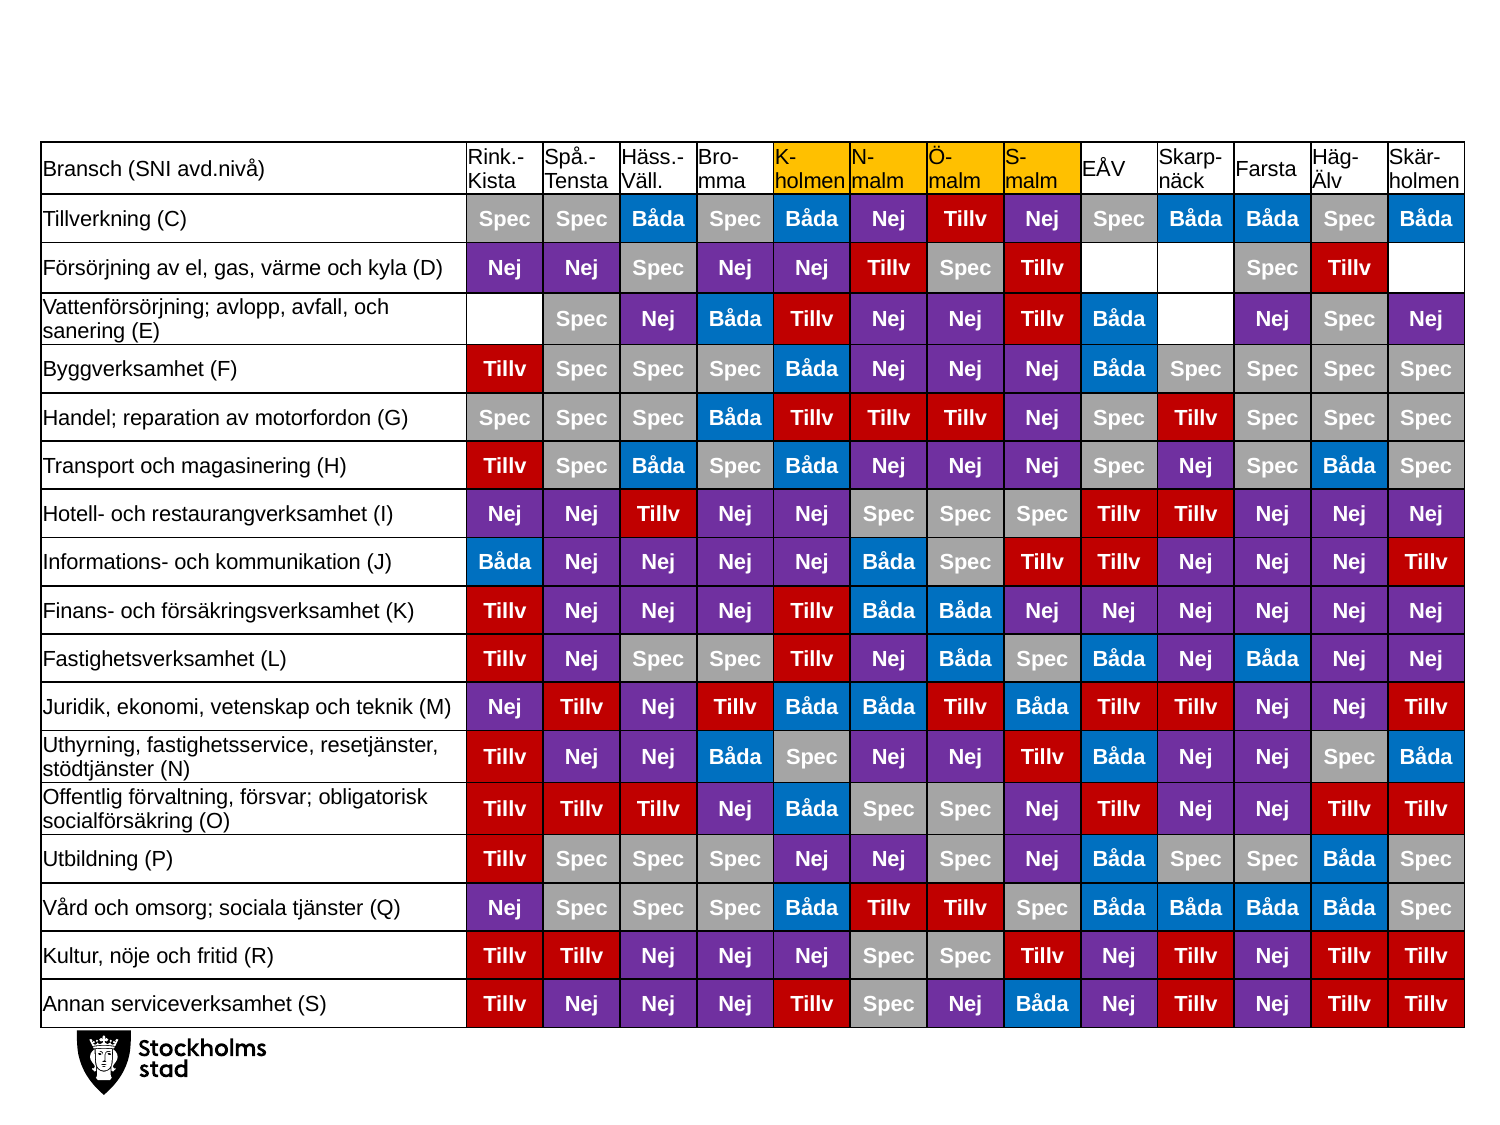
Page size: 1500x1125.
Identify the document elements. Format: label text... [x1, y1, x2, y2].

table_cell Båda [774, 683, 849, 730]
table_cell Båda [1158, 884, 1233, 930]
table_cell Båda [698, 294, 773, 344]
table_cell Tillv [1312, 783, 1387, 834]
table_cell Tillv [774, 635, 849, 681]
table_cell Nej [774, 835, 849, 882]
table_cell Spec [467, 394, 542, 440]
table_cell Tillv [928, 195, 1003, 242]
table_cell Offentlig förvaltning, försvar; obligatorisk socialförsäkring (O) [42, 783, 466, 834]
table_cell Nej [1389, 587, 1464, 633]
table_cell Nej [851, 294, 926, 344]
table_cell Båda [698, 394, 773, 440]
table_cell Båda [774, 442, 849, 488]
table_cell [1158, 243, 1233, 292]
table_cell Nej [467, 884, 542, 930]
table_cell Båda [1082, 345, 1157, 392]
table_cell Fastighetsverksamhet (L) [42, 635, 466, 681]
table_cell Nej [928, 731, 1003, 782]
table_cell Tillv [467, 783, 542, 834]
table_cell Spec [1235, 442, 1310, 488]
table_cell Nej [698, 538, 773, 585]
table_cell Nej [698, 587, 773, 633]
table_cell Båda [851, 683, 926, 730]
table_cell Spec [1082, 442, 1157, 488]
table_cell Spec [928, 538, 1003, 585]
table_cell Nej [774, 538, 849, 585]
table_cell Tillv [851, 243, 926, 292]
table_cell Spec [698, 835, 773, 882]
table_cell Båda [928, 587, 1003, 633]
table_cell Spec [544, 345, 619, 392]
table_cell Tillv [851, 394, 926, 440]
table_cell Spec [928, 835, 1003, 882]
table_cell Nej [698, 243, 773, 292]
table_cell Spec [544, 394, 619, 440]
table_cell Båda [1082, 294, 1157, 344]
table_cell Nej [1005, 587, 1080, 633]
table_cell Båda [1389, 731, 1464, 782]
table_cell Båda [1389, 195, 1464, 242]
table_cell Båda [1158, 195, 1233, 242]
table_cell Spec [774, 731, 849, 782]
table_cell Tillv [467, 345, 542, 392]
table_cell Spec [1312, 195, 1387, 242]
table_cell Försörjning av el, gas, värme och kyla (D) [42, 243, 466, 292]
table_cell Nej [774, 932, 849, 978]
table_cell Tillv [774, 294, 849, 344]
table_cell Nej [1005, 783, 1080, 834]
table_cell Nej [621, 980, 696, 1027]
table_cell Spec [621, 394, 696, 440]
table_cell Nej [1082, 932, 1157, 978]
table_cell Tillv [1312, 932, 1387, 978]
table_cell Båda [1082, 835, 1157, 882]
table_cell Båda [774, 884, 849, 930]
table_cell Nej [698, 932, 773, 978]
table_cell [1389, 243, 1464, 292]
table_cell Spec [1235, 394, 1310, 440]
table_cell Spec [1158, 835, 1233, 882]
table_cell Båda [1312, 835, 1387, 882]
table_header S-malm [1005, 143, 1080, 193]
table_cell Nej [621, 587, 696, 633]
table_cell Båda [467, 538, 542, 585]
table_cell Tillv [467, 835, 542, 882]
table_cell Båda [698, 731, 773, 782]
table_cell Nej [851, 442, 926, 488]
table_cell Spec [698, 884, 773, 930]
table_cell Spec [1005, 884, 1080, 930]
table_cell Handel; reparation av motorfordon (G) [42, 394, 466, 440]
table_cell Nej [1005, 442, 1080, 488]
table_cell Nej [1005, 835, 1080, 882]
table_cell Spec [544, 442, 619, 488]
table_cell Tillv [1389, 538, 1464, 585]
table_cell Spec [851, 980, 926, 1027]
table_cell Nej [1235, 683, 1310, 730]
table_cell Tillv [1389, 783, 1464, 834]
table_cell Spec [621, 884, 696, 930]
table_cell Spec [698, 345, 773, 392]
table_cell Båda [1235, 195, 1310, 242]
table_cell Nej [1235, 980, 1310, 1027]
table_cell Spec [1082, 394, 1157, 440]
table_cell Båda [1312, 884, 1387, 930]
table_header Farsta [1235, 143, 1310, 193]
table_cell Spec [851, 932, 926, 978]
table_cell Spec [1005, 635, 1080, 681]
table_cell Nej [698, 490, 773, 537]
table_cell Båda [1005, 683, 1080, 730]
table_cell Nej [1389, 490, 1464, 537]
table_cell Nej [544, 587, 619, 633]
table_cell Tillv [1158, 683, 1233, 730]
table_cell Spec [1389, 442, 1464, 488]
table_cell Tillv [928, 884, 1003, 930]
table_cell Nej [851, 195, 926, 242]
table_cell Tillv [774, 394, 849, 440]
table_cell Spec [544, 195, 619, 242]
table_cell Spec [467, 195, 542, 242]
table_cell Spec [1235, 835, 1310, 882]
table_cell Transport och magasinering (H) [42, 442, 466, 488]
table_cell Nej [928, 980, 1003, 1027]
table_cell Båda [774, 195, 849, 242]
table_cell [1158, 294, 1233, 344]
table_cell Spec [1158, 345, 1233, 392]
table_cell Nej [544, 490, 619, 537]
table_cell Spec [928, 932, 1003, 978]
table_cell Nej [698, 980, 773, 1027]
table_cell Tillv [544, 783, 619, 834]
table_cell Tillv [467, 635, 542, 681]
table_cell Båda [1235, 635, 1310, 681]
table_cell Nej [1312, 587, 1387, 633]
table_cell Nej [698, 783, 773, 834]
table_cell Nej [544, 980, 619, 1027]
table_cell Tillv [467, 442, 542, 488]
table_cell Tillv [467, 731, 542, 782]
table_cell Tillv [698, 683, 773, 730]
table_cell Tillv [1312, 980, 1387, 1027]
table_cell Spec [1389, 835, 1464, 882]
table_cell Nej [851, 731, 926, 782]
table_cell Nej [851, 635, 926, 681]
table_cell Tillv [1082, 538, 1157, 585]
table_cell Nej [621, 538, 696, 585]
table_cell Nej [1389, 294, 1464, 344]
table_cell Spec [1389, 884, 1464, 930]
table_cell Spec [851, 783, 926, 834]
table_cell Tillv [467, 587, 542, 633]
table_cell Nej [1082, 980, 1157, 1027]
table_cell [467, 294, 542, 344]
table_cell Nej [1158, 731, 1233, 782]
table_cell Nej [1235, 587, 1310, 633]
table_cell Spec [928, 783, 1003, 834]
table_cell Båda [621, 195, 696, 242]
table_cell Nej [1312, 490, 1387, 537]
table_cell Tillv [544, 683, 619, 730]
table_cell Nej [1158, 538, 1233, 585]
table_cell Nej [621, 294, 696, 344]
table_header EÅV [1082, 143, 1157, 193]
table_cell Tillv [1158, 394, 1233, 440]
table_cell Spec [698, 195, 773, 242]
table_cell Tillv [1005, 243, 1080, 292]
table_cell Nej [1312, 538, 1387, 585]
table_cell Tillv [1005, 731, 1080, 782]
table_cell Annan serviceverksamhet (S) [42, 980, 466, 1027]
table_cell Tillv [928, 394, 1003, 440]
table_cell Spec [544, 294, 619, 344]
table_cell Båda [1005, 980, 1080, 1027]
table_cell Hotell- och restaurangverksamhet (I) [42, 490, 466, 537]
table_cell Uthyrning, fastighetsservice, resetjänster, stödtjänster (N) [42, 731, 466, 782]
table_cell Tillv [544, 932, 619, 978]
table_cell Nej [467, 490, 542, 537]
table_cell Båda [1235, 884, 1310, 930]
table_header Häss.-Väll. [621, 143, 696, 193]
table_cell Nej [544, 243, 619, 292]
table_cell Båda [851, 538, 926, 585]
table_cell Nej [1235, 490, 1310, 537]
table_cell Tillv [1389, 683, 1464, 730]
table_cell Tillv [1082, 683, 1157, 730]
table_cell Nej [1158, 587, 1233, 633]
table_cell Nej [1235, 538, 1310, 585]
table_cell Nej [544, 731, 619, 782]
table_cell Båda [1312, 442, 1387, 488]
table_cell Tillv [851, 884, 926, 930]
table_header K-holmen [774, 143, 849, 193]
table_cell Spec [1312, 294, 1387, 344]
table_cell Tillv [1005, 294, 1080, 344]
table_cell Spec [851, 490, 926, 537]
table_cell Tillv [1005, 538, 1080, 585]
table_cell Båda [1082, 731, 1157, 782]
table_cell Tillv [1389, 932, 1464, 978]
table_cell Tillv [621, 490, 696, 537]
table_cell Nej [1235, 932, 1310, 978]
table_cell Spec [1312, 394, 1387, 440]
table_cell Kultur, nöje och fritid (R) [42, 932, 466, 978]
table_cell Spec [621, 345, 696, 392]
table_cell Spec [1389, 394, 1464, 440]
table_header Skär-holmen [1389, 143, 1464, 193]
table_header Spå.-Tensta [544, 143, 619, 193]
table_cell Nej [1005, 345, 1080, 392]
table_cell Tillv [774, 587, 849, 633]
table_cell Tillv [1389, 980, 1464, 1027]
table_cell Tillv [467, 932, 542, 978]
table_cell Nej [1235, 731, 1310, 782]
table_cell Nej [467, 683, 542, 730]
table_cell Tillv [1158, 932, 1233, 978]
table_cell Byggverksamhet (F) [42, 345, 466, 392]
table_cell Tillv [1158, 980, 1233, 1027]
table_cell Nej [928, 294, 1003, 344]
table_cell Nej [1158, 442, 1233, 488]
table_cell Båda [774, 783, 849, 834]
table_cell Spec [1389, 345, 1464, 392]
table_cell Nej [467, 243, 542, 292]
table_cell Nej [1389, 635, 1464, 681]
table_cell Båda [851, 587, 926, 633]
table_cell Nej [1158, 635, 1233, 681]
table_cell Spec [928, 243, 1003, 292]
table_cell Tillv [467, 980, 542, 1027]
table_cell Tillv [928, 683, 1003, 730]
table_cell Båda [1082, 635, 1157, 681]
table_cell Nej [1082, 587, 1157, 633]
table_cell Nej [1235, 294, 1310, 344]
table_cell Informations- och kommunikation (J) [42, 538, 466, 585]
table_cell Spec [698, 635, 773, 681]
table_header Ö-malm [928, 143, 1003, 193]
table_header Häg-Älv [1312, 143, 1387, 193]
table_cell Vård och omsorg; sociala tjänster (Q) [42, 884, 466, 930]
table_cell Spec [544, 884, 619, 930]
table_cell Nej [621, 932, 696, 978]
table_cell Nej [1158, 783, 1233, 834]
table_cell Nej [1312, 635, 1387, 681]
table_cell Spec [1312, 345, 1387, 392]
table_cell Båda [621, 442, 696, 488]
table_header Bro-mma [698, 143, 773, 193]
table_cell Spec [1312, 731, 1387, 782]
table_cell Spec [621, 243, 696, 292]
table_cell Nej [621, 731, 696, 782]
table_cell Spec [698, 442, 773, 488]
table_cell [1082, 243, 1157, 292]
table_cell Nej [1005, 195, 1080, 242]
table_cell Nej [774, 243, 849, 292]
table_cell Nej [928, 345, 1003, 392]
table_header Skarp-näck [1158, 143, 1233, 193]
table_cell Nej [851, 345, 926, 392]
table_cell Spec [1082, 195, 1157, 242]
table_cell Finans- och försäkringsverksamhet (K) [42, 587, 466, 633]
table_cell Spec [544, 835, 619, 882]
table_cell Båda [1082, 884, 1157, 930]
table_cell Spec [621, 635, 696, 681]
table_cell Nej [544, 538, 619, 585]
table_cell Spec [1005, 490, 1080, 537]
table_cell Tillv [1158, 490, 1233, 537]
table_cell Spec [1235, 345, 1310, 392]
table_cell Juridik, ekonomi, vetenskap och teknik (M) [42, 683, 466, 730]
table_cell Tillverkning (C) [42, 195, 466, 242]
table_cell Nej [1312, 683, 1387, 730]
table_cell Utbildning (P) [42, 835, 466, 882]
table_cell Spec [621, 835, 696, 882]
table_cell Nej [1005, 394, 1080, 440]
table_header Rink.-Kista [467, 143, 542, 193]
table_header N-malm [851, 143, 926, 193]
table_cell Tillv [1005, 932, 1080, 978]
table_header Bransch (SNI avd.nivå) [42, 143, 466, 193]
table_cell Tillv [774, 980, 849, 1027]
table_cell Spec [1235, 243, 1310, 292]
table_cell Båda [774, 345, 849, 392]
table_cell Tillv [1082, 783, 1157, 834]
table_cell Nej [774, 490, 849, 537]
table_cell Nej [851, 835, 926, 882]
table_cell Nej [544, 635, 619, 681]
table_cell Tillv [621, 783, 696, 834]
table_cell Vattenförsörjning; avlopp, avfall, och sanering (E) [42, 294, 466, 344]
table_cell Tillv [1312, 243, 1387, 292]
table_cell Tillv [1082, 490, 1157, 537]
table_cell Spec [928, 490, 1003, 537]
table_cell Nej [1235, 783, 1310, 834]
table_cell Nej [928, 442, 1003, 488]
table_cell Båda [928, 635, 1003, 681]
table_cell Nej [621, 683, 696, 730]
